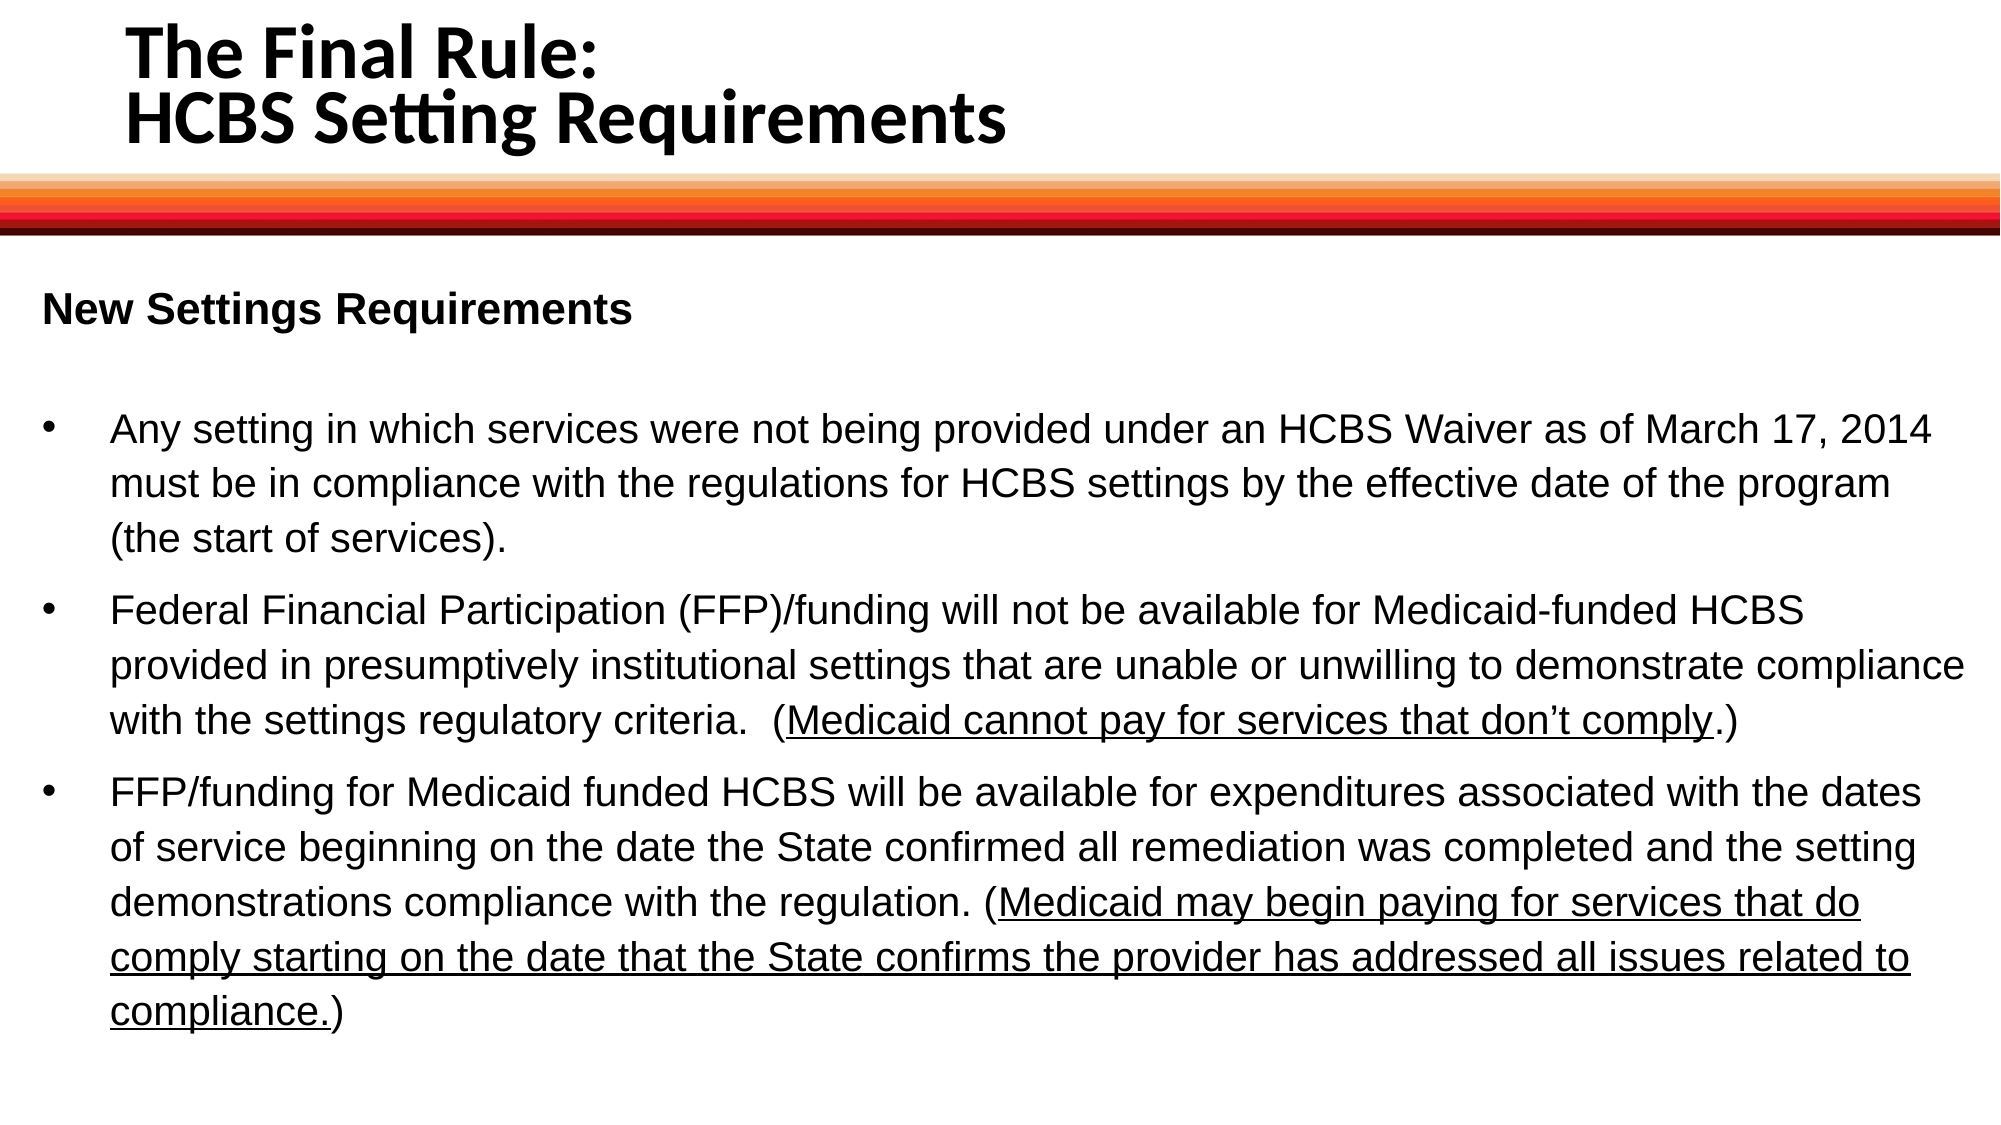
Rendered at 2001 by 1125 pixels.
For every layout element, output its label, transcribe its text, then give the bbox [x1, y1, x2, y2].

text_box The Final Rule: HCBS Setting Requirements [110, 8, 1836, 159]
picture [0, 159, 2000, 249]
text_box New Settings Requirements Any setting in which services were not being provided under an HCBS Waiver as of March 17, 2014 must be in compliance with the regulations for HCBS settings by the effective date of the program (the start of services). Federal Financial Participation (FFP)/funding will not be available for Medicaid-funded HCBS provided in presumptively institutional settings that are unable or unwilling to demonstrate compliance with the settings regulatory criteria. (Medicaid cannot pay for services that don’t comply.) FFP/funding for Medicaid funded HCBS will be available for expenditures associated with the dates of service beginning on the date the State confirmed all remediation was completed and the setting demonstrations compliance with the regulation. (Medicaid may begin paying for services that do comply starting on the date that the State confirms the provider has addressed all issues related to compliance.) [26, 267, 1985, 1090]
